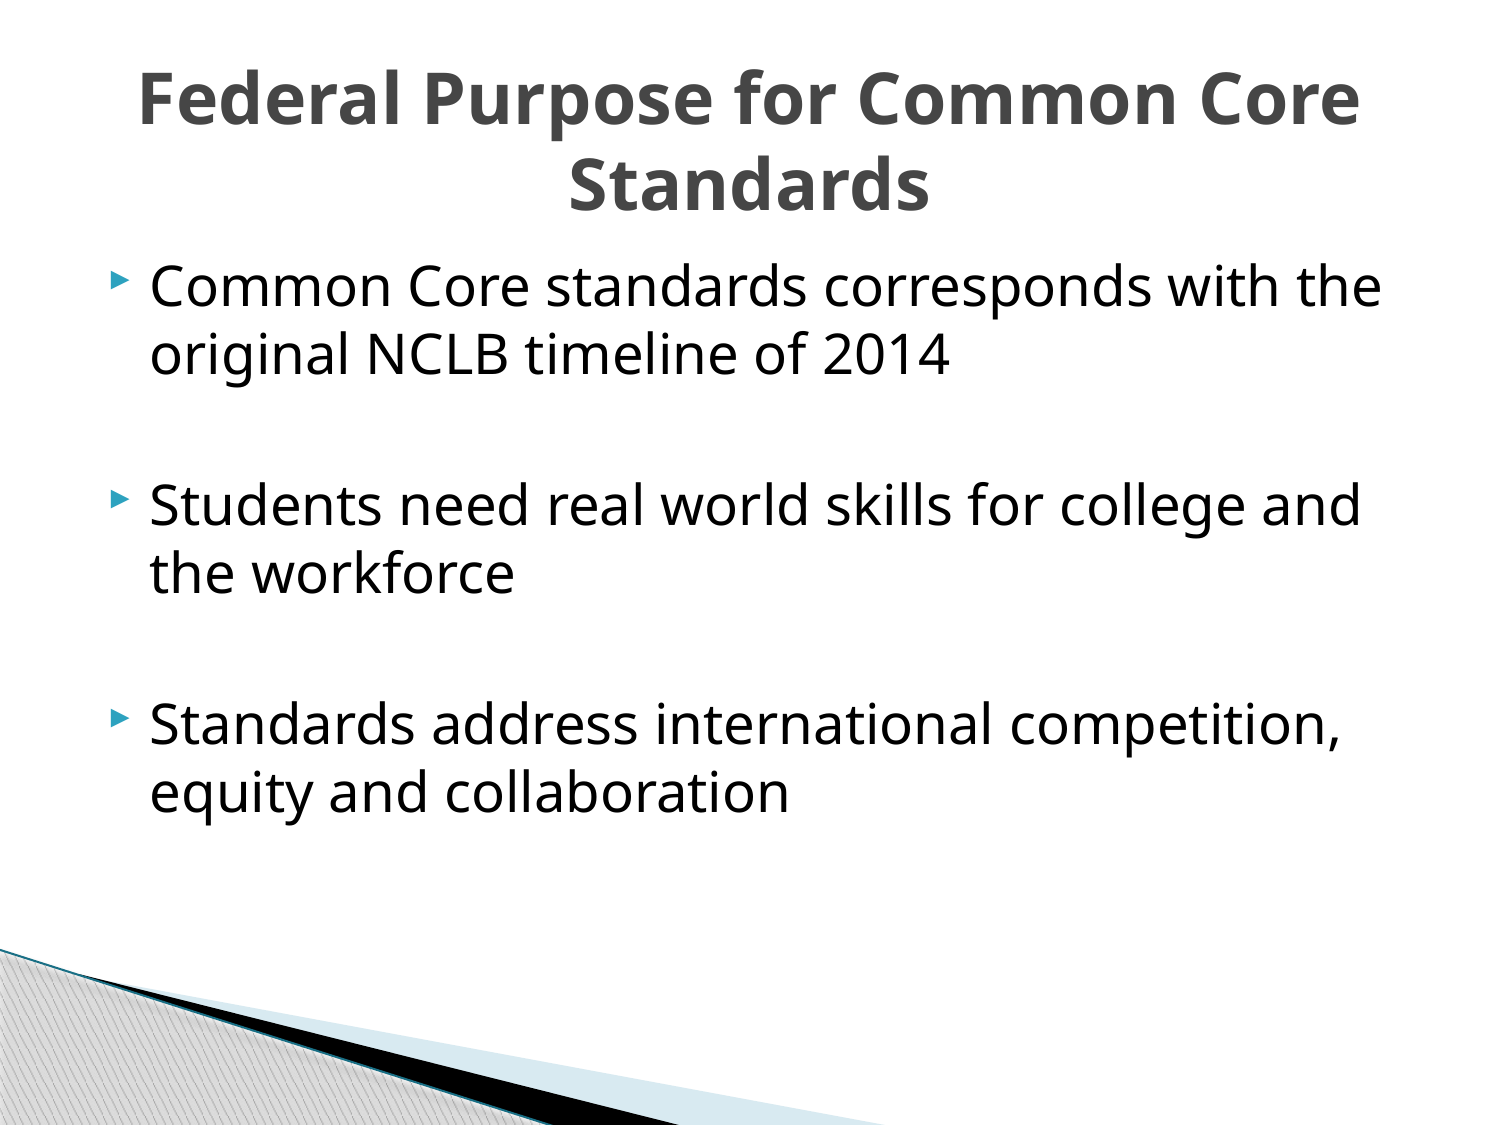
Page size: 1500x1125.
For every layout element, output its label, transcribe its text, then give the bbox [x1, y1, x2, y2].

title Federal Purpose for Common Core Standards [75, 45, 1425, 233]
list Common Core standards corresponds with the original NCLB timeline of 2014 Students need real world skills for college and the workforce Standards address international competition, equity and collaboration [75, 243, 1425, 986]
